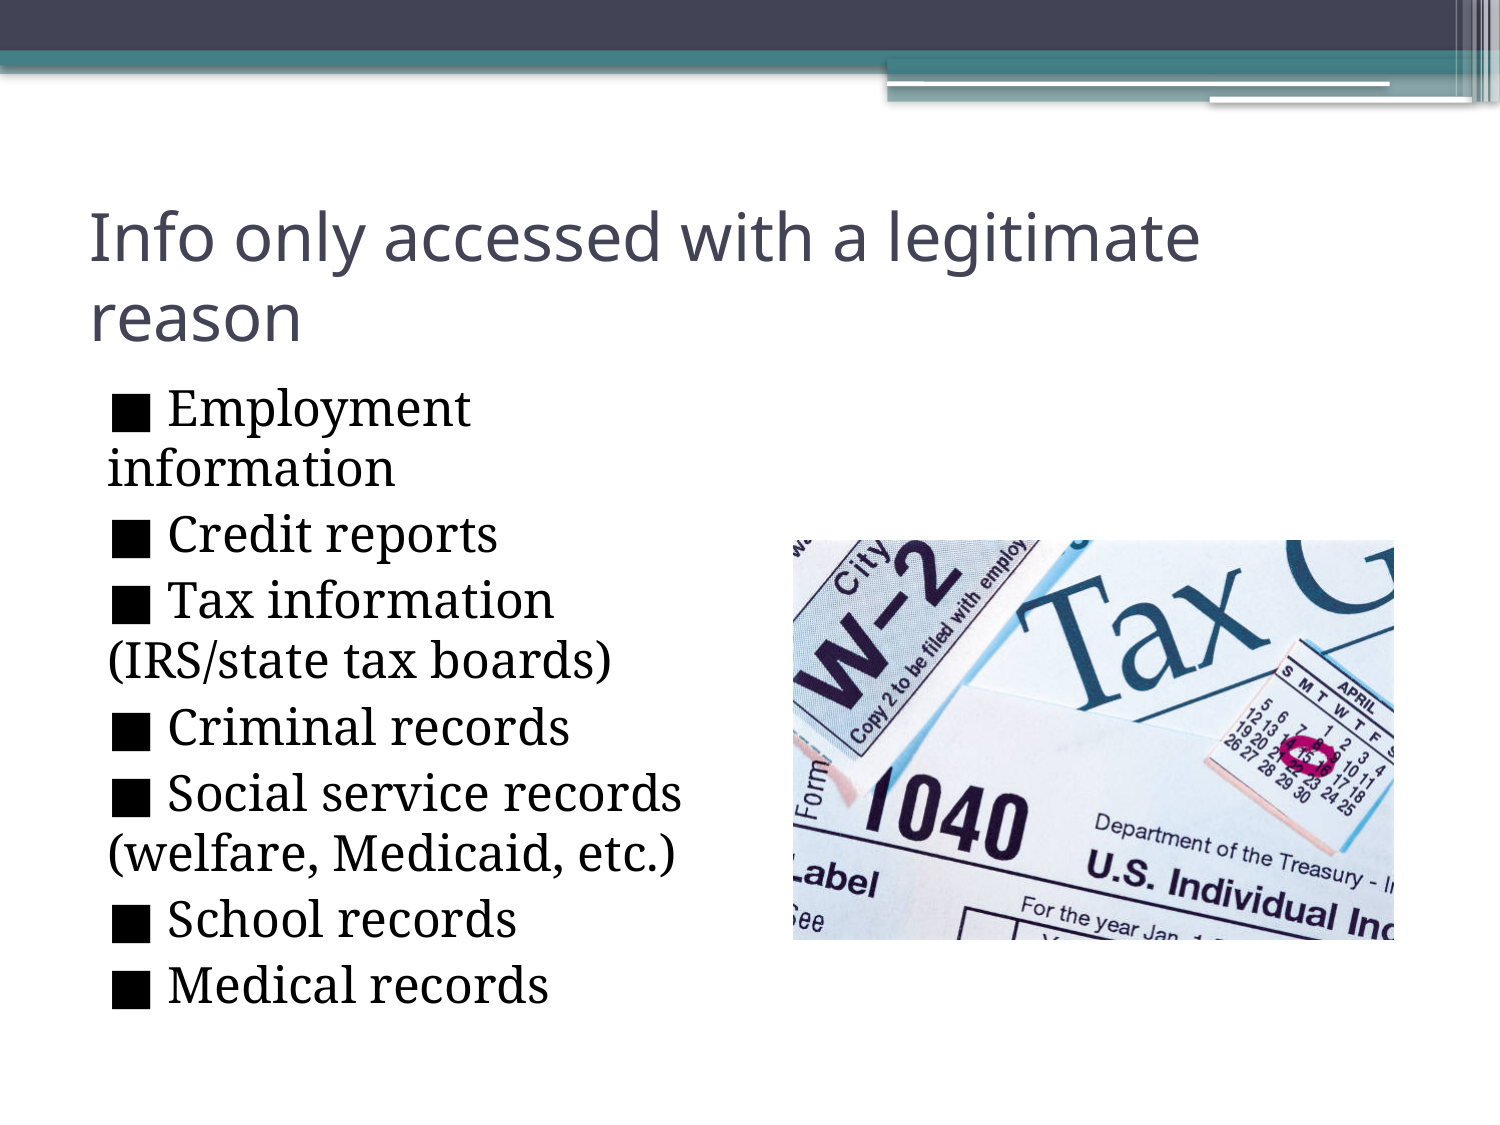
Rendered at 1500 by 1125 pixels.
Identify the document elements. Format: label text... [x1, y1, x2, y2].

title Info only accessed with a legitimate reason [75, 187, 1425, 363]
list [793, 540, 1394, 940]
list ■ Employment information ■ Credit reports ■ Tax information (IRS/state tax boards) ■ Criminal records ■ Social service records (welfare, Medicaid, etc.) ■ School records ■ Medical records [75, 368, 738, 1112]
